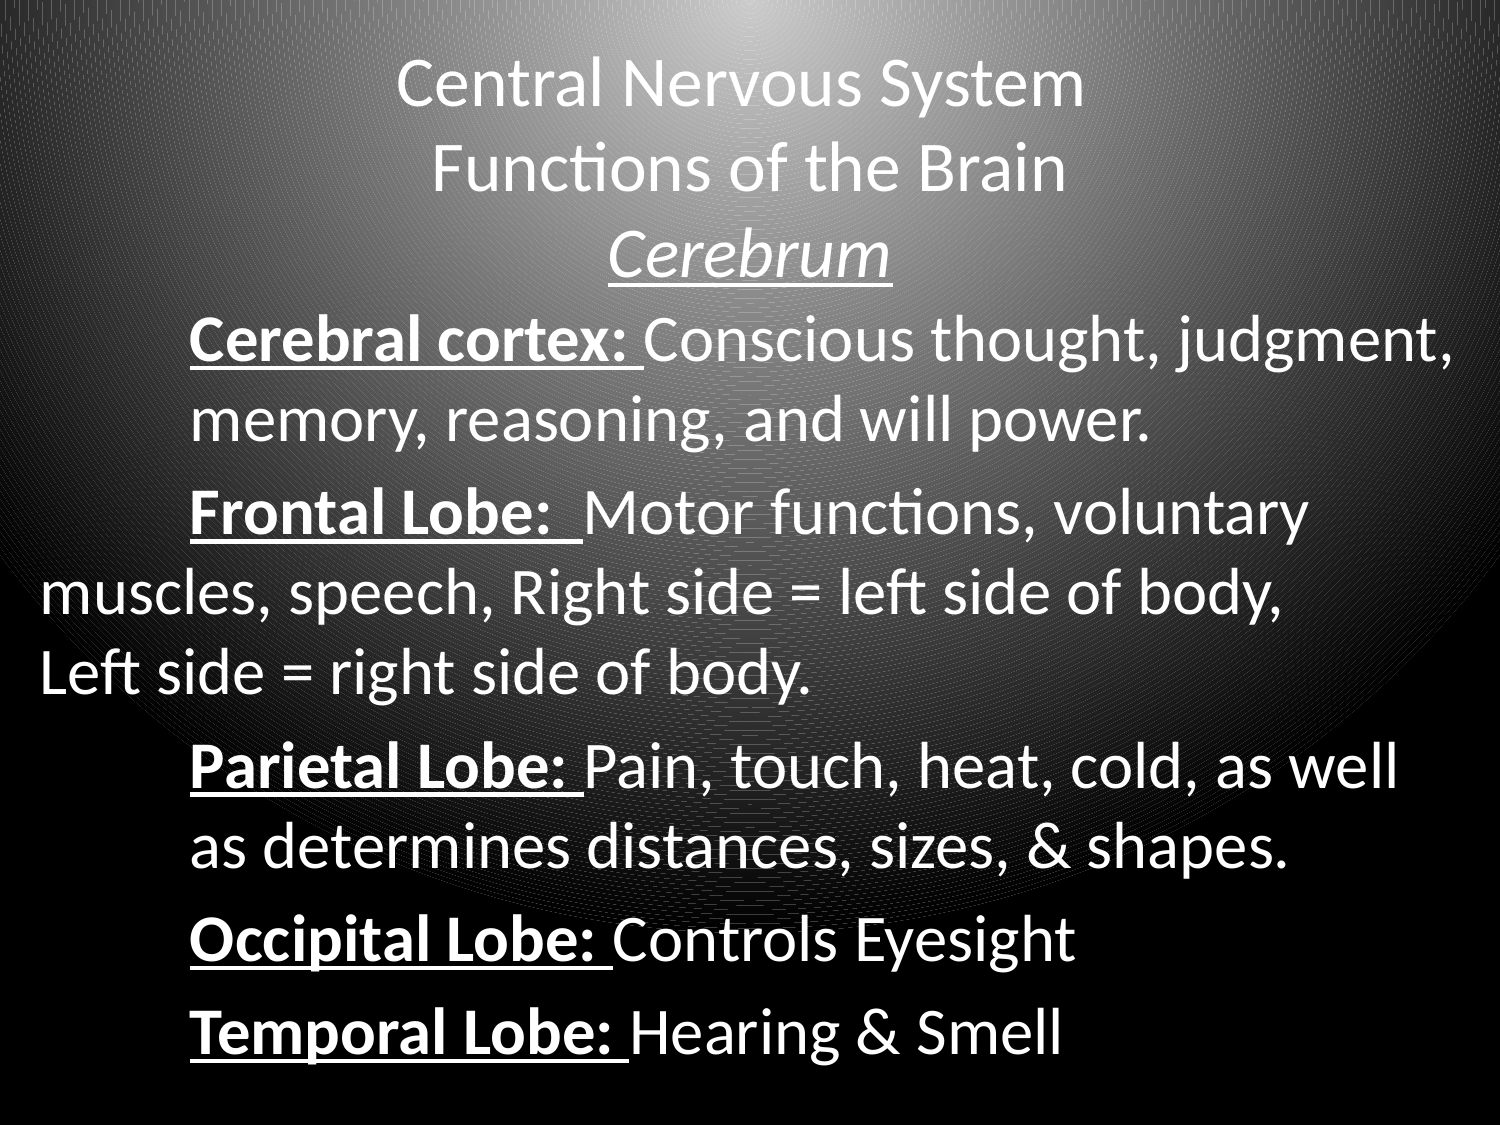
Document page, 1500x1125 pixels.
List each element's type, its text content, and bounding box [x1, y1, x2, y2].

title Central Nervous System Functions of the Brain Cerebrum [75, 24, 1425, 287]
list Cerebral cortex: Conscious thought, judgment, memory, reasoning, and will power. Frontal Lobe: Motor functions, voluntary muscles, speech, Right side = left side of body, Left side = right side of body. Parietal Lobe: Pain, touch, heat, cold, as well as determines distances, sizes, & shapes. Occipital Lobe: Controls Eyesight Temporal Lobe: Hearing & Smell [24, 287, 1475, 1125]
